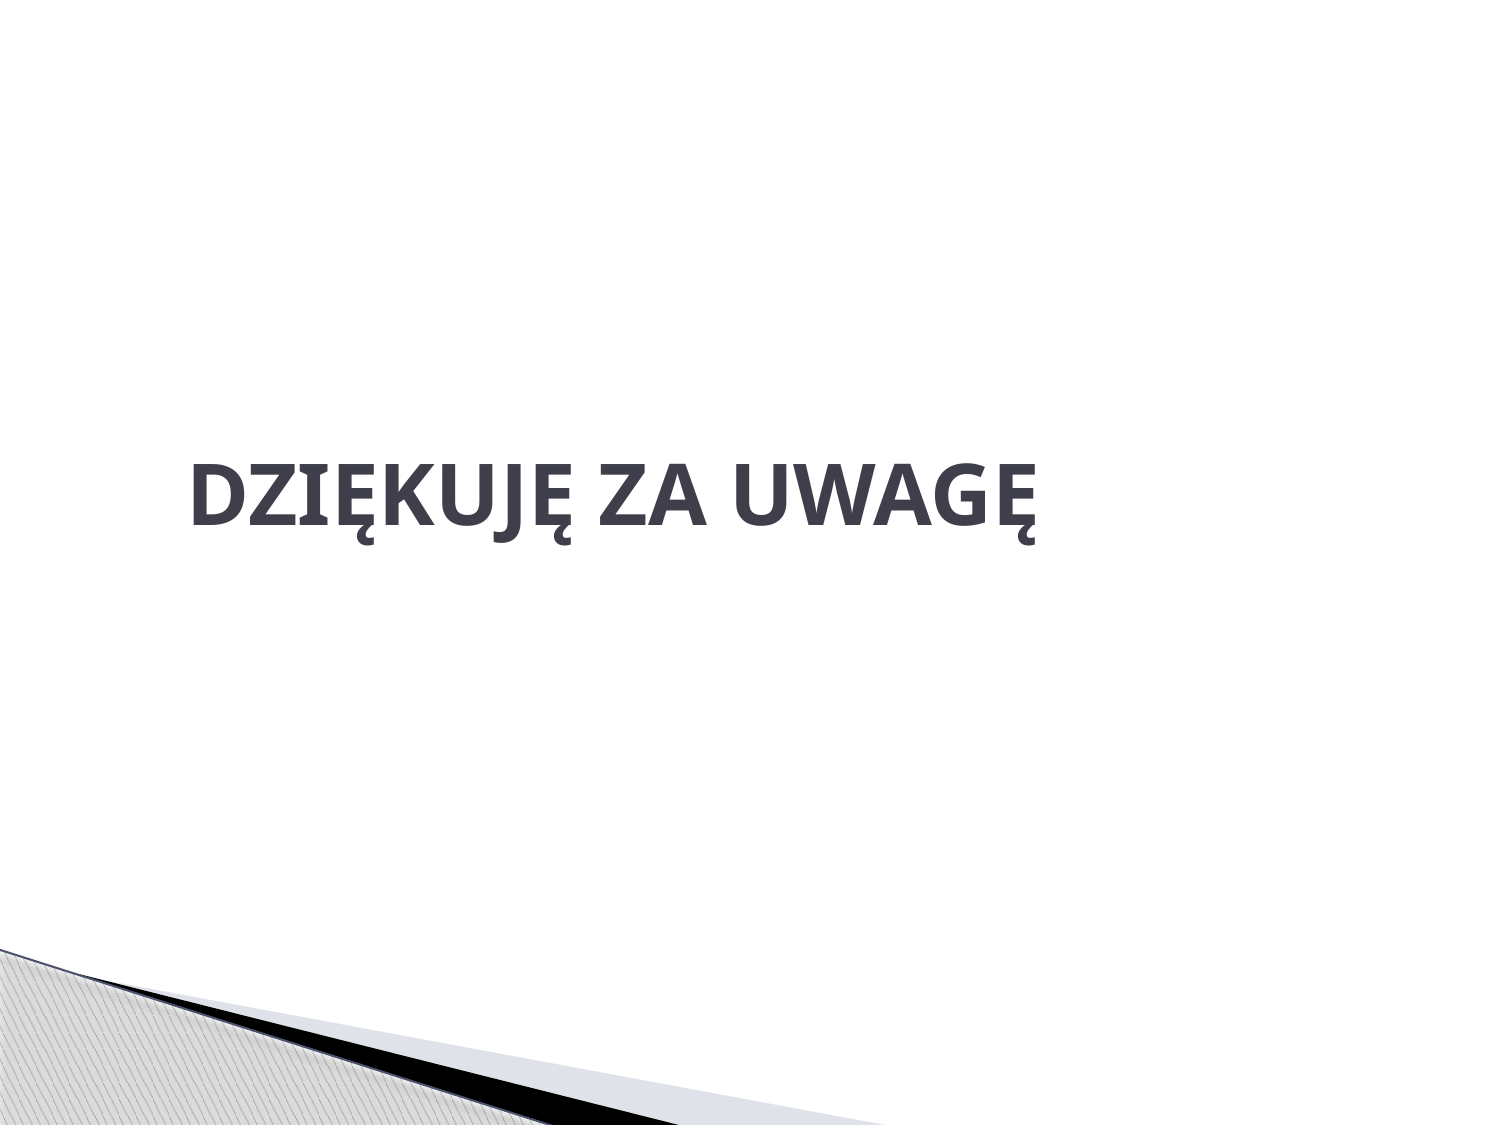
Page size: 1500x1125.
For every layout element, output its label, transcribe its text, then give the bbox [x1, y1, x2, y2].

title DZIĘKUJĘ ZA UWAGĘ [171, 397, 1365, 585]
